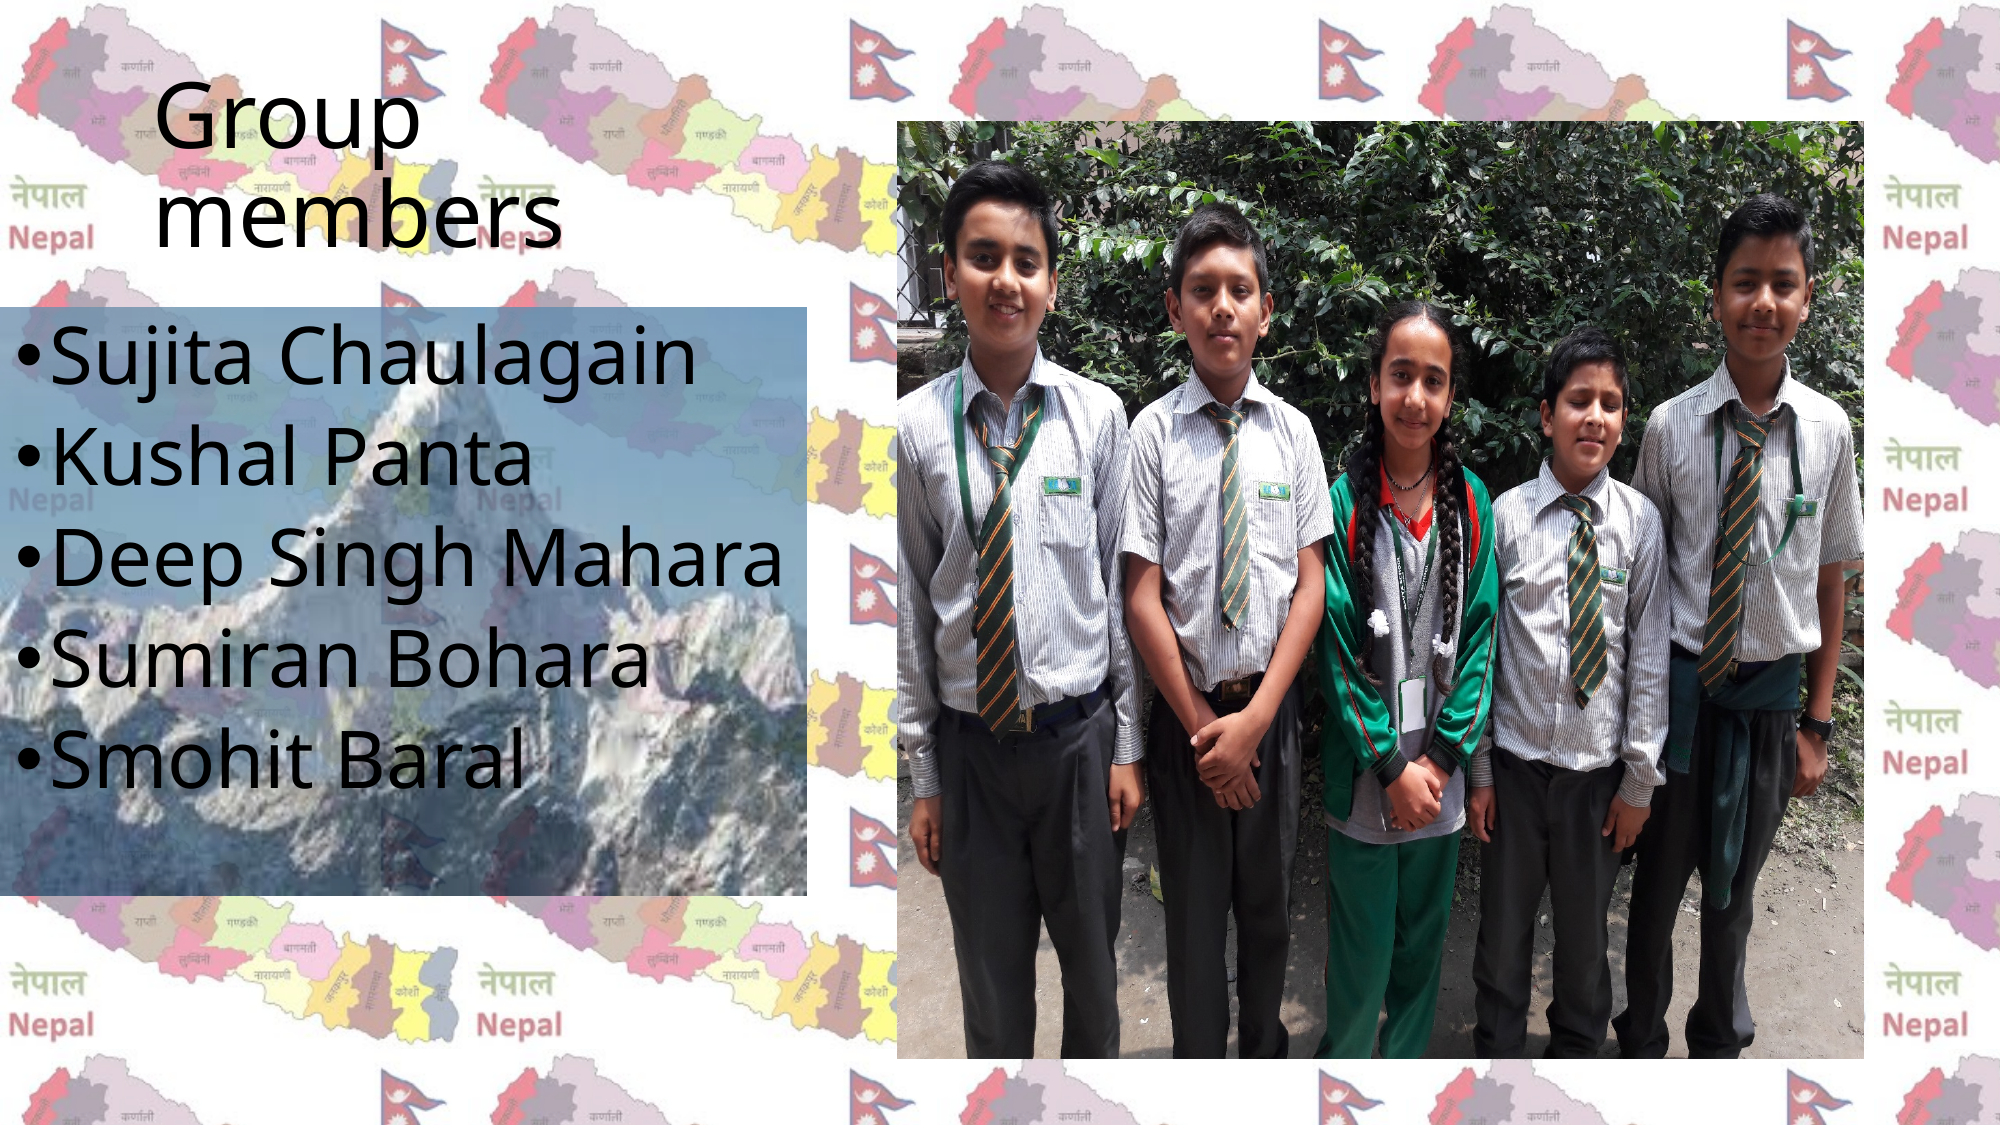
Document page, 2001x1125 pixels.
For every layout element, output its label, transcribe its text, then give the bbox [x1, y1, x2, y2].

list Sujita Chaulagain Kushal Panta Deep Singh Mahara Sumiran Bohara Smohit Baral [0, 307, 807, 896]
title Group members [137, 59, 841, 278]
picture [897, 121, 1864, 1059]
